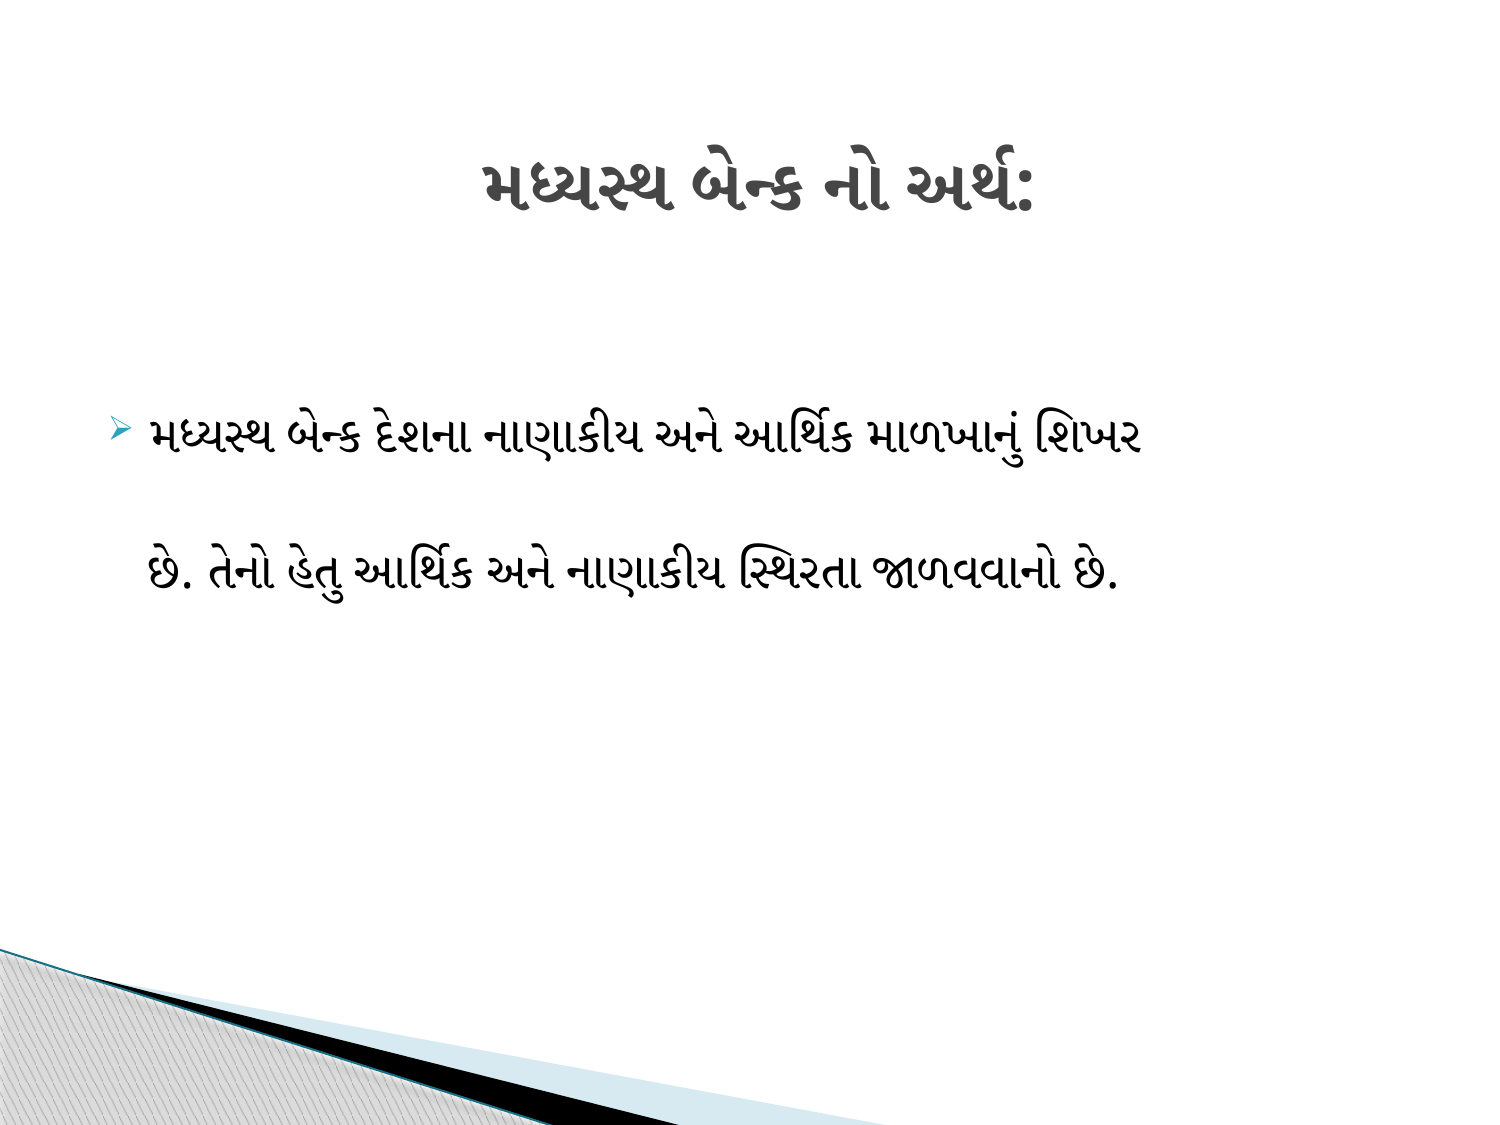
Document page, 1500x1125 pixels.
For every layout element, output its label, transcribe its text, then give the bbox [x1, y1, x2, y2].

title મધ્યસ્થ બેન્ક નો અર્થ: [75, 45, 1425, 233]
list મધ્યસ્થ બેન્ક દેશના નાણાકીય અને આર્થિક માળખાનું શિખર છે. તેનો હેતુ આર્થિક અને નાણાકીય સ્થિરતા જાળવવાનો છે. [75, 243, 1425, 986]
